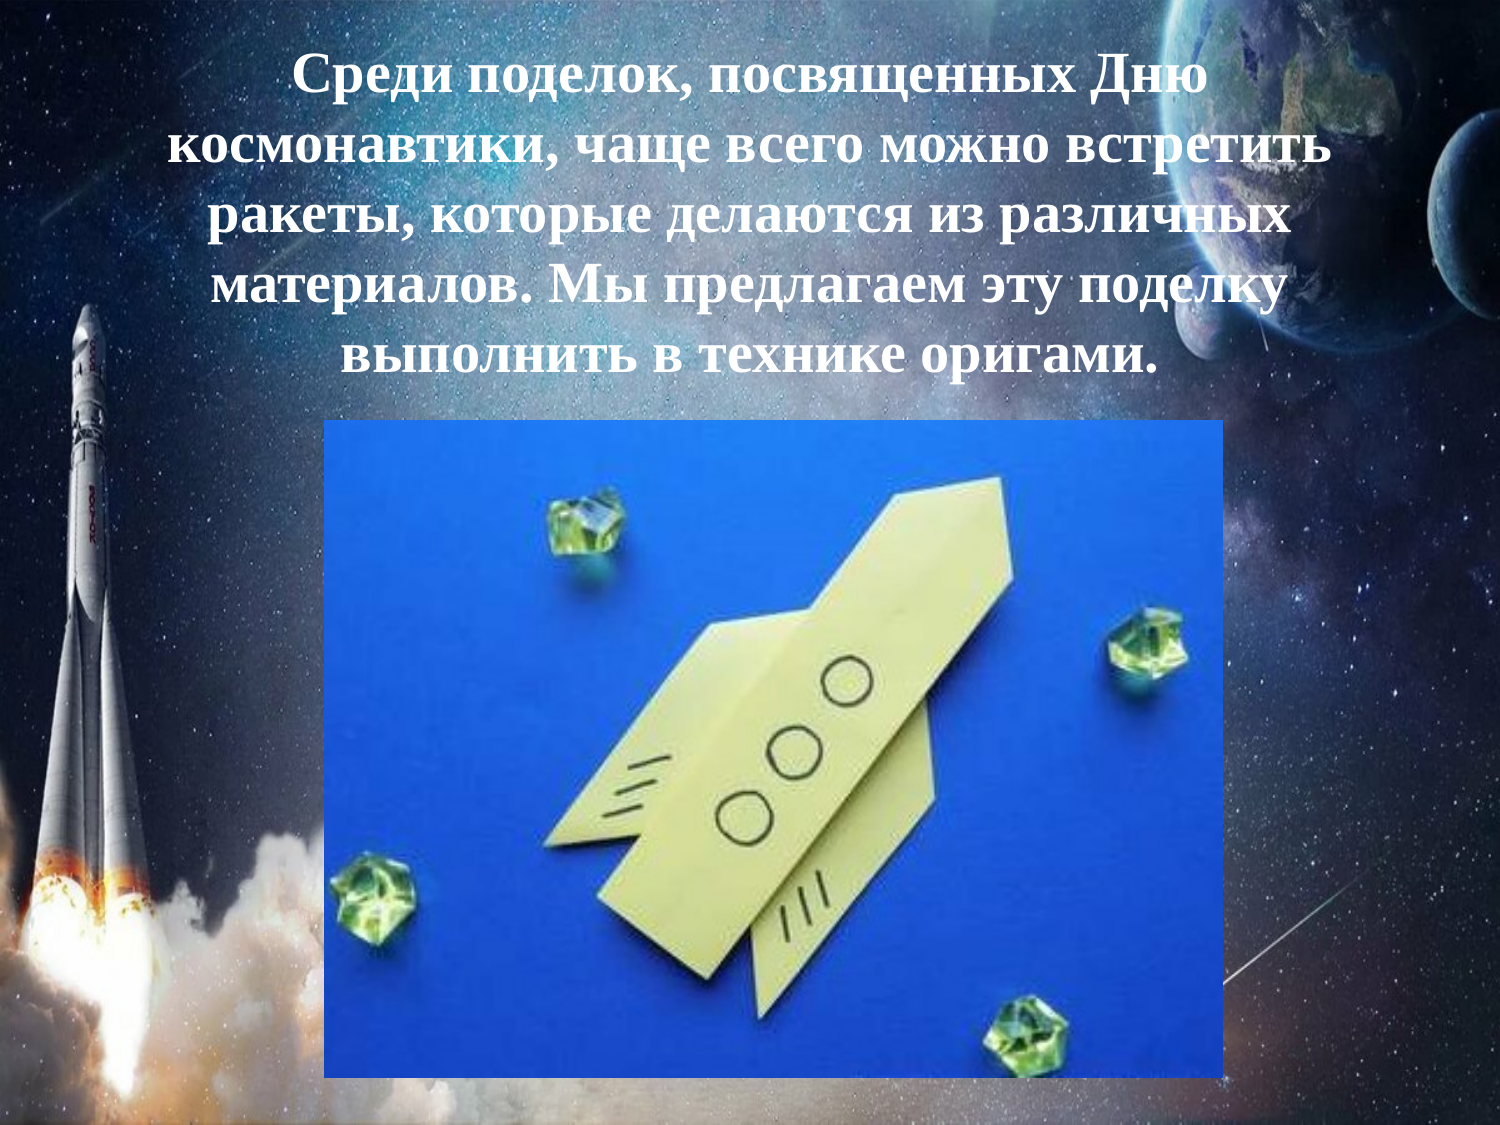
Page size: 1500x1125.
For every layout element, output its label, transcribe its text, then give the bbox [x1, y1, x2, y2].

picture [0, 0, 1500, 1125]
title Среди поделок, посвященных Дню космонавтики, чаще всего можно встретить ракеты, которые делаются из различных материалов. Мы предлагаем эту поделку выполнить в технике оригами. [75, 45, 1425, 233]
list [324, 420, 1223, 1078]
